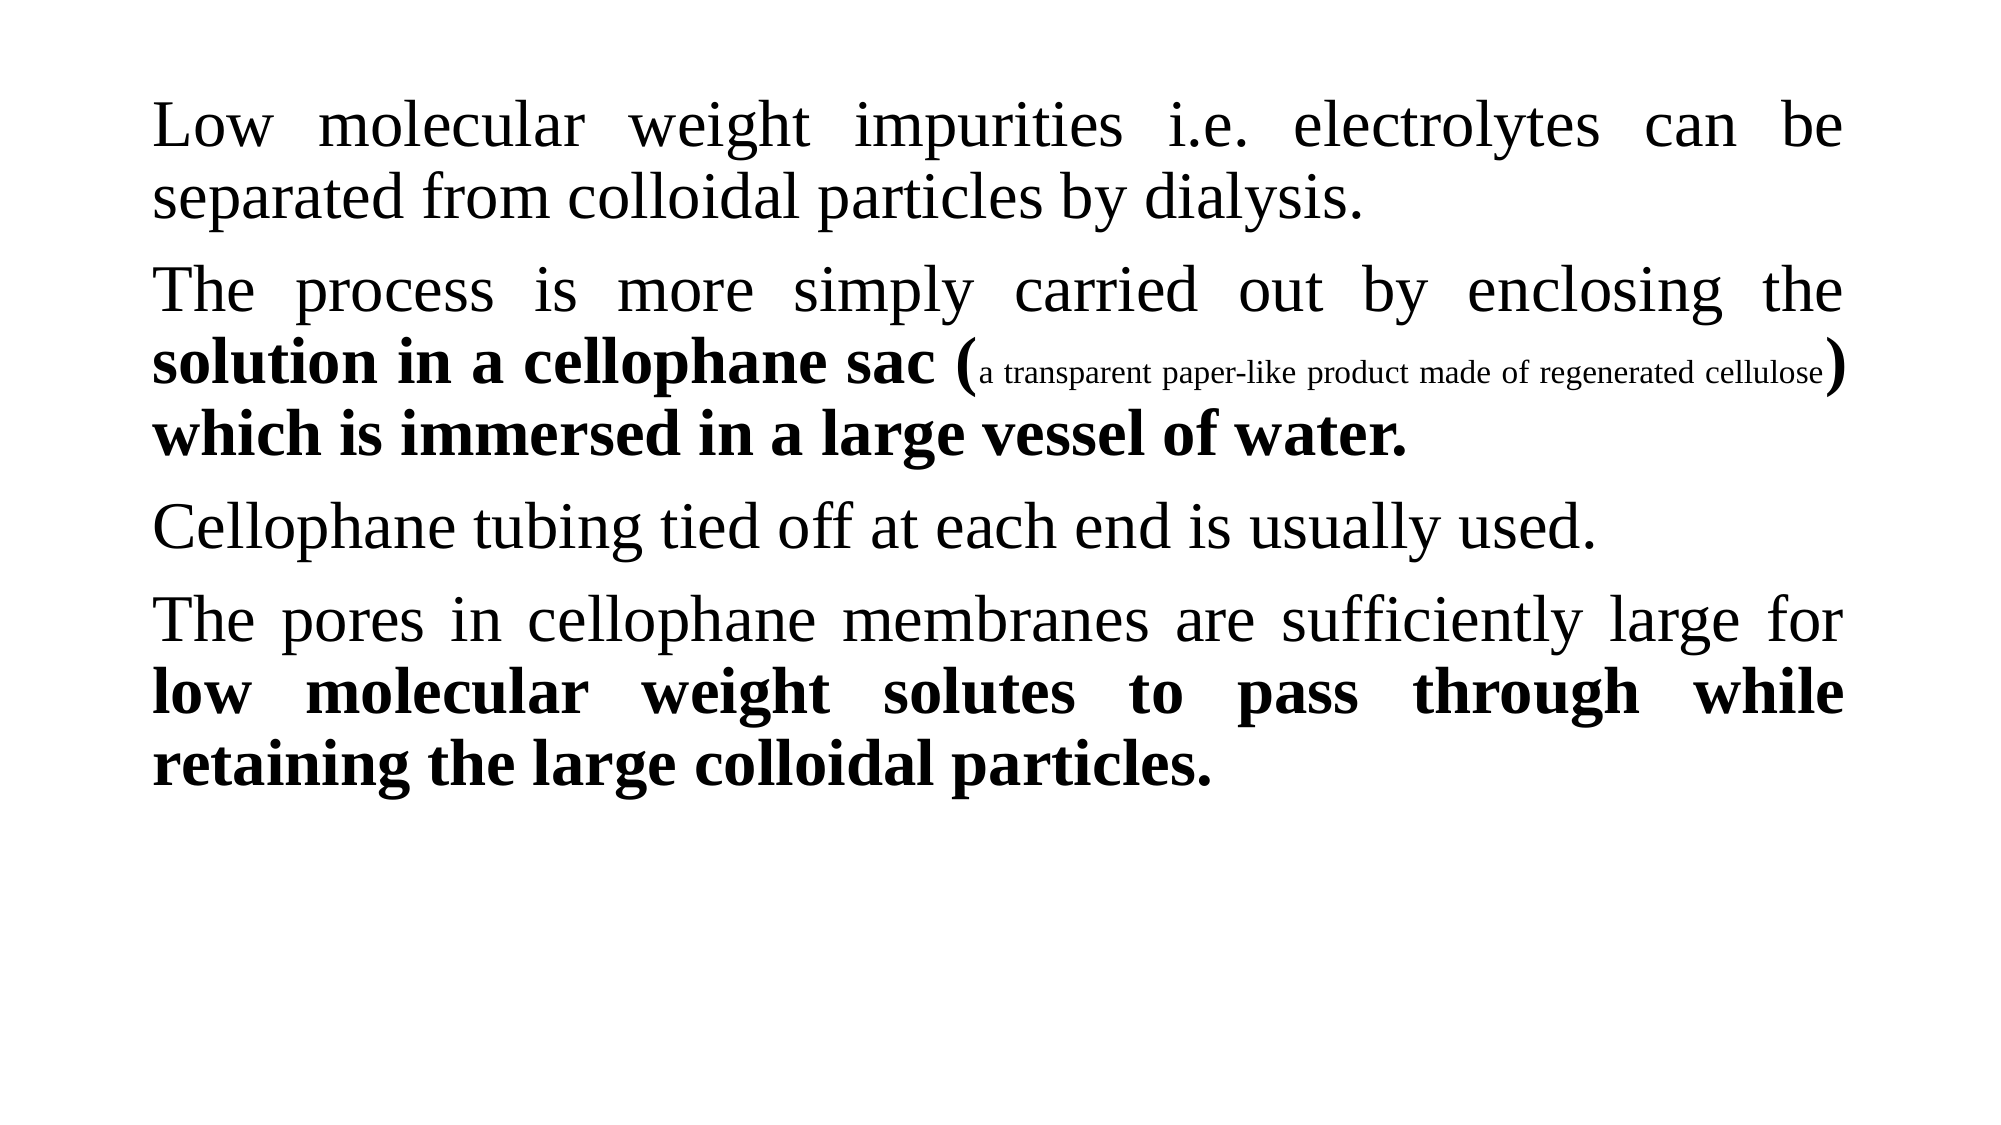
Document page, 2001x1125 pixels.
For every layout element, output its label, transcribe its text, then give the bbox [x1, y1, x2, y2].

list Low molecular weight impurities i.e. electrolytes can be separated from colloidal particles by dialysis. The process is more simply carried out by enclosing the solution in a cellophane sac (a transparent paper-like product made of regenerated cellulose) which is immersed in a large vessel of water. Cellophane tubing tied off at each end is usually used. The pores in cellophane membranes are sufficiently large for low molecular weight solutes to pass through while retaining the large colloidal particles. [137, 81, 1863, 1009]
